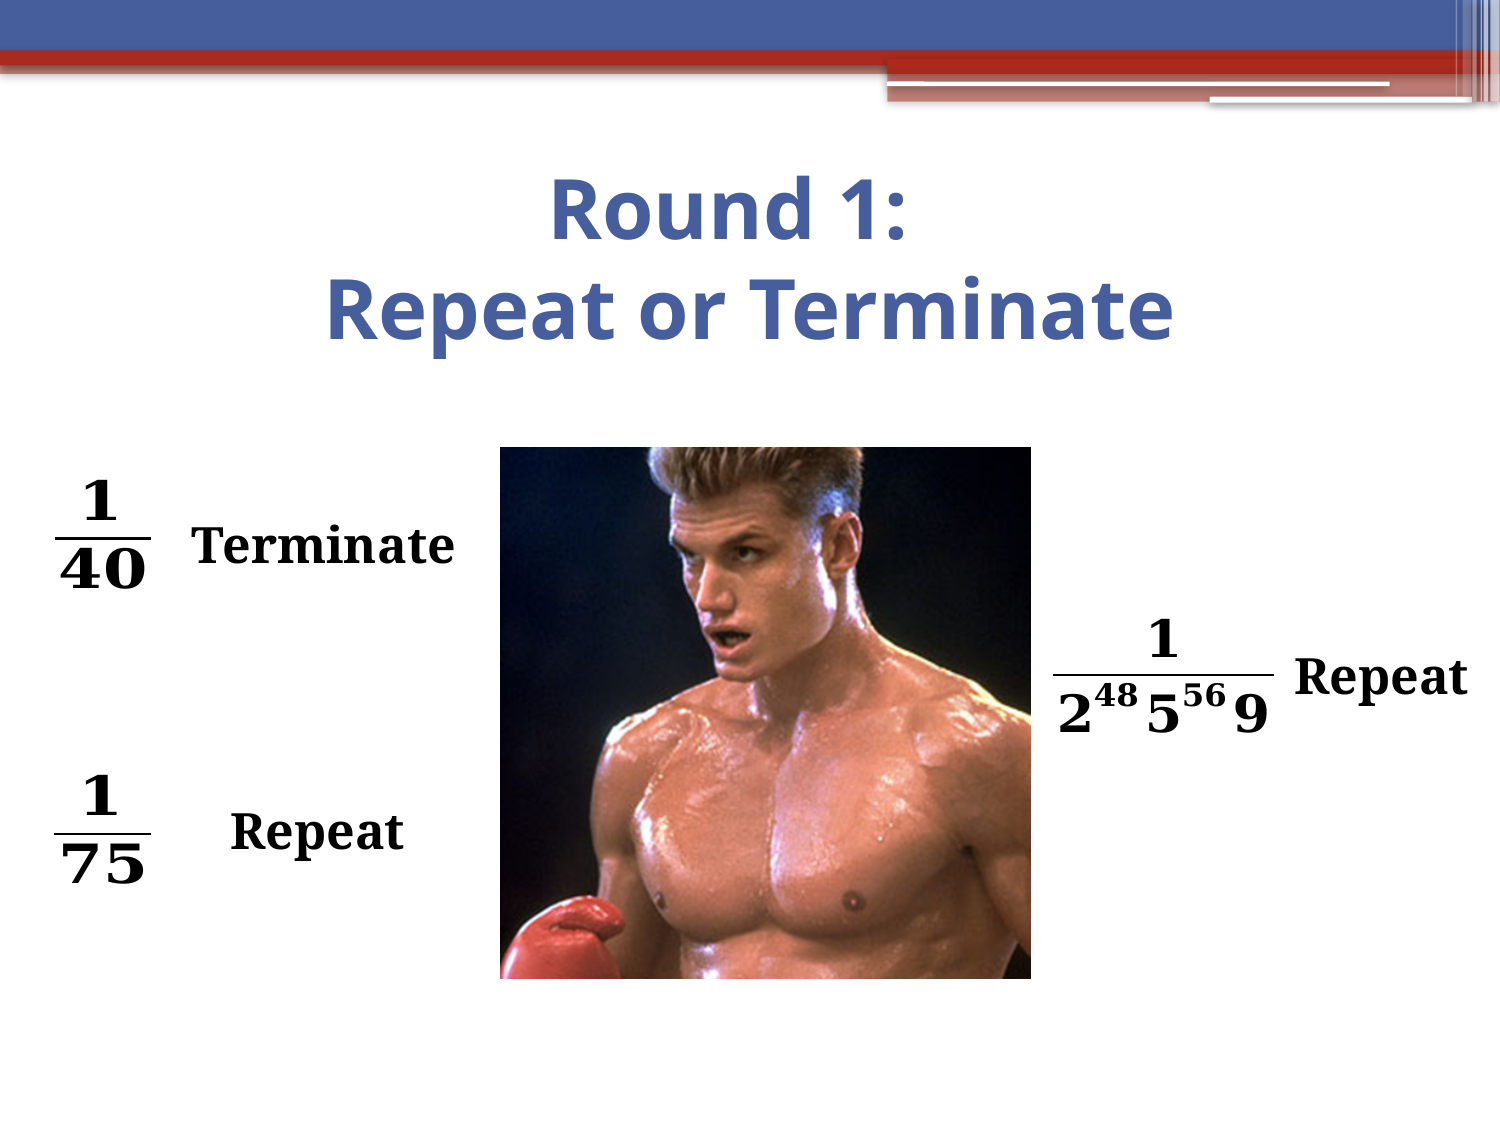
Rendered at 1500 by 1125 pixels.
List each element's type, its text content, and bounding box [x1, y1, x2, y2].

text_box Repeat [1279, 637, 1485, 712]
text_box Repeat [215, 792, 421, 868]
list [499, 447, 1032, 979]
text_box Terminate [176, 506, 471, 582]
title Round 1: Repeat or Terminate [75, 149, 1425, 363]
